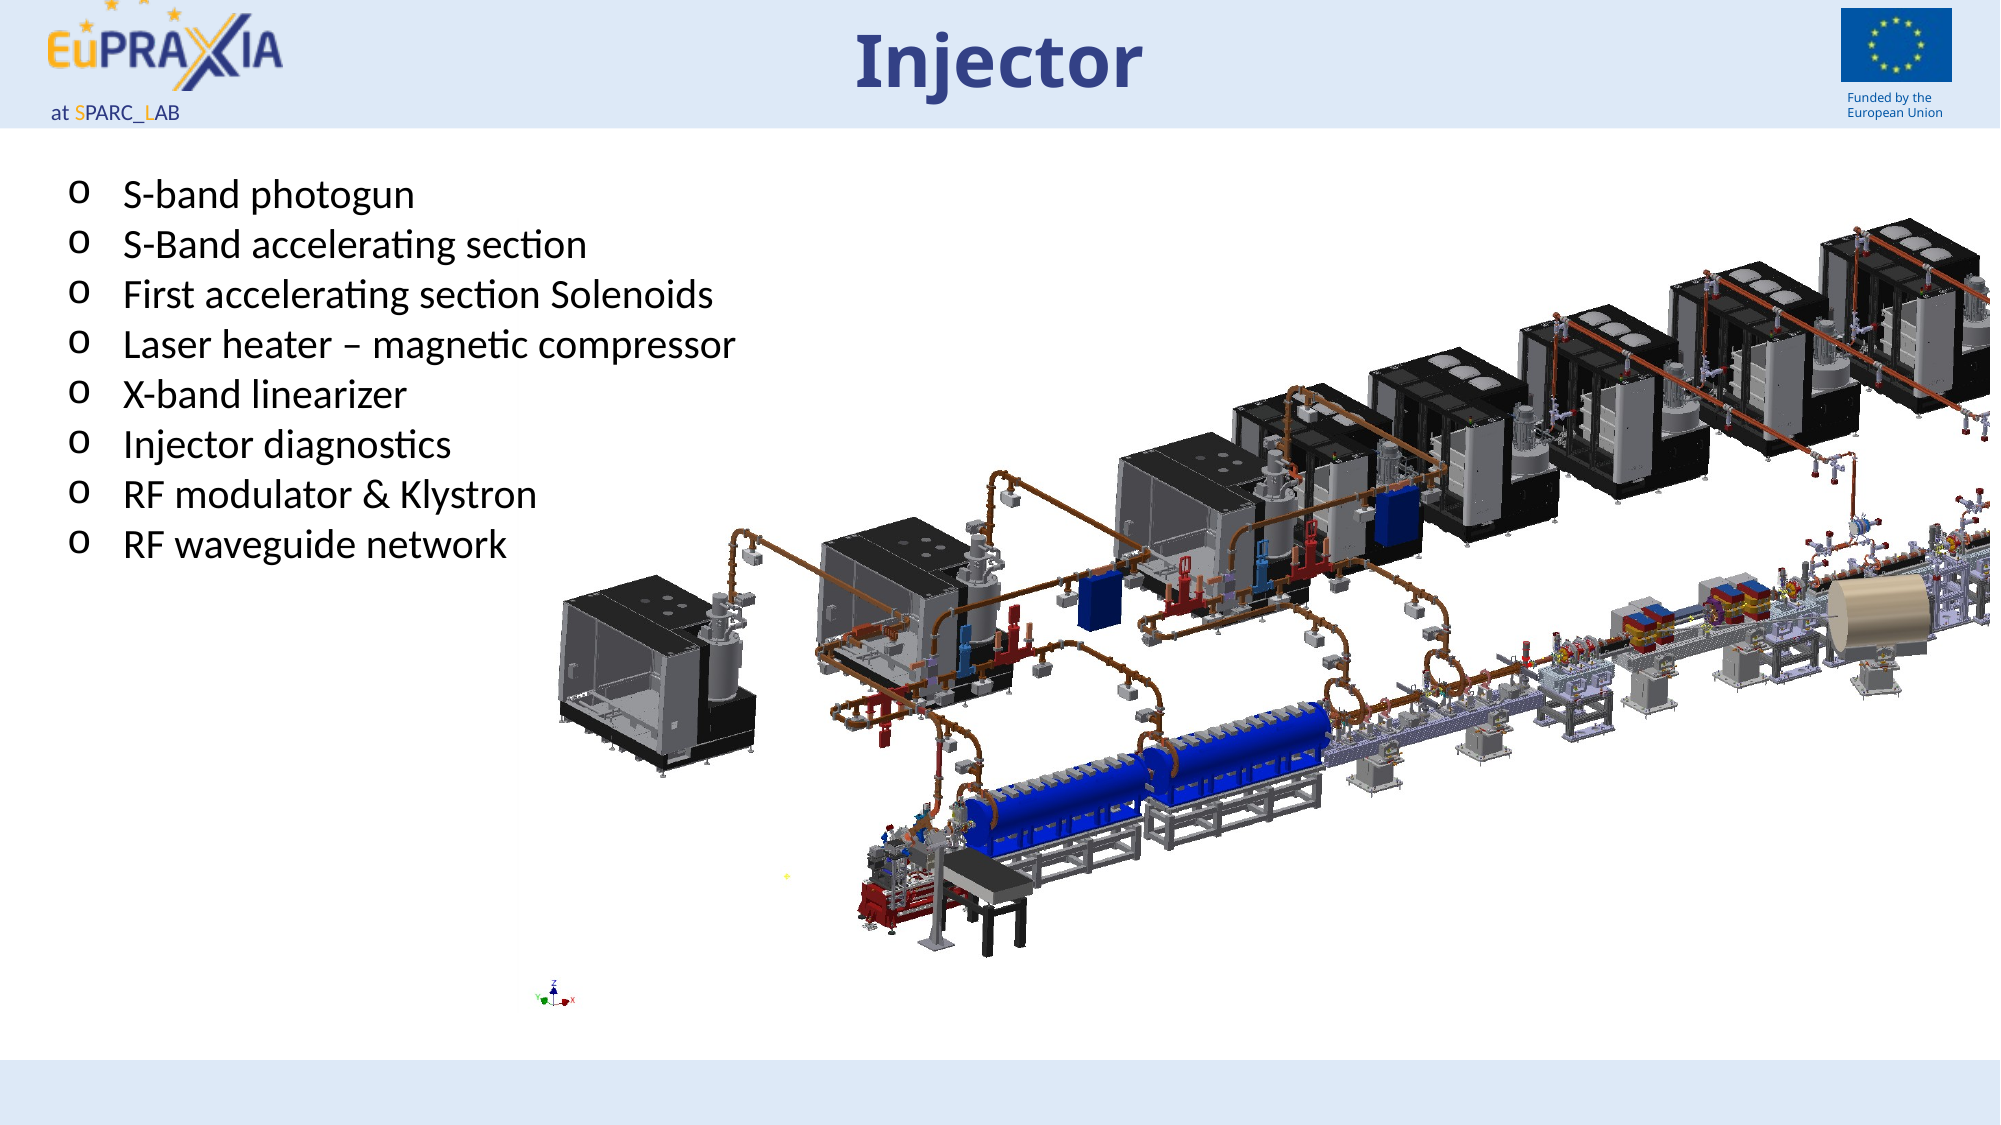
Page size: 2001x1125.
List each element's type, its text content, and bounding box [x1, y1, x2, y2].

text_box S-band photogun S-Band accelerating section First accelerating section Solenoids Laser heater – magnetic compressor X-band linearizer Injector diagnostics RF modulator & Klystron RF waveguide network [52, 159, 781, 575]
title Injector [346, 0, 1653, 173]
picture [1841, 8, 1952, 82]
picture [48, 0, 283, 91]
picture [517, 218, 1990, 1013]
